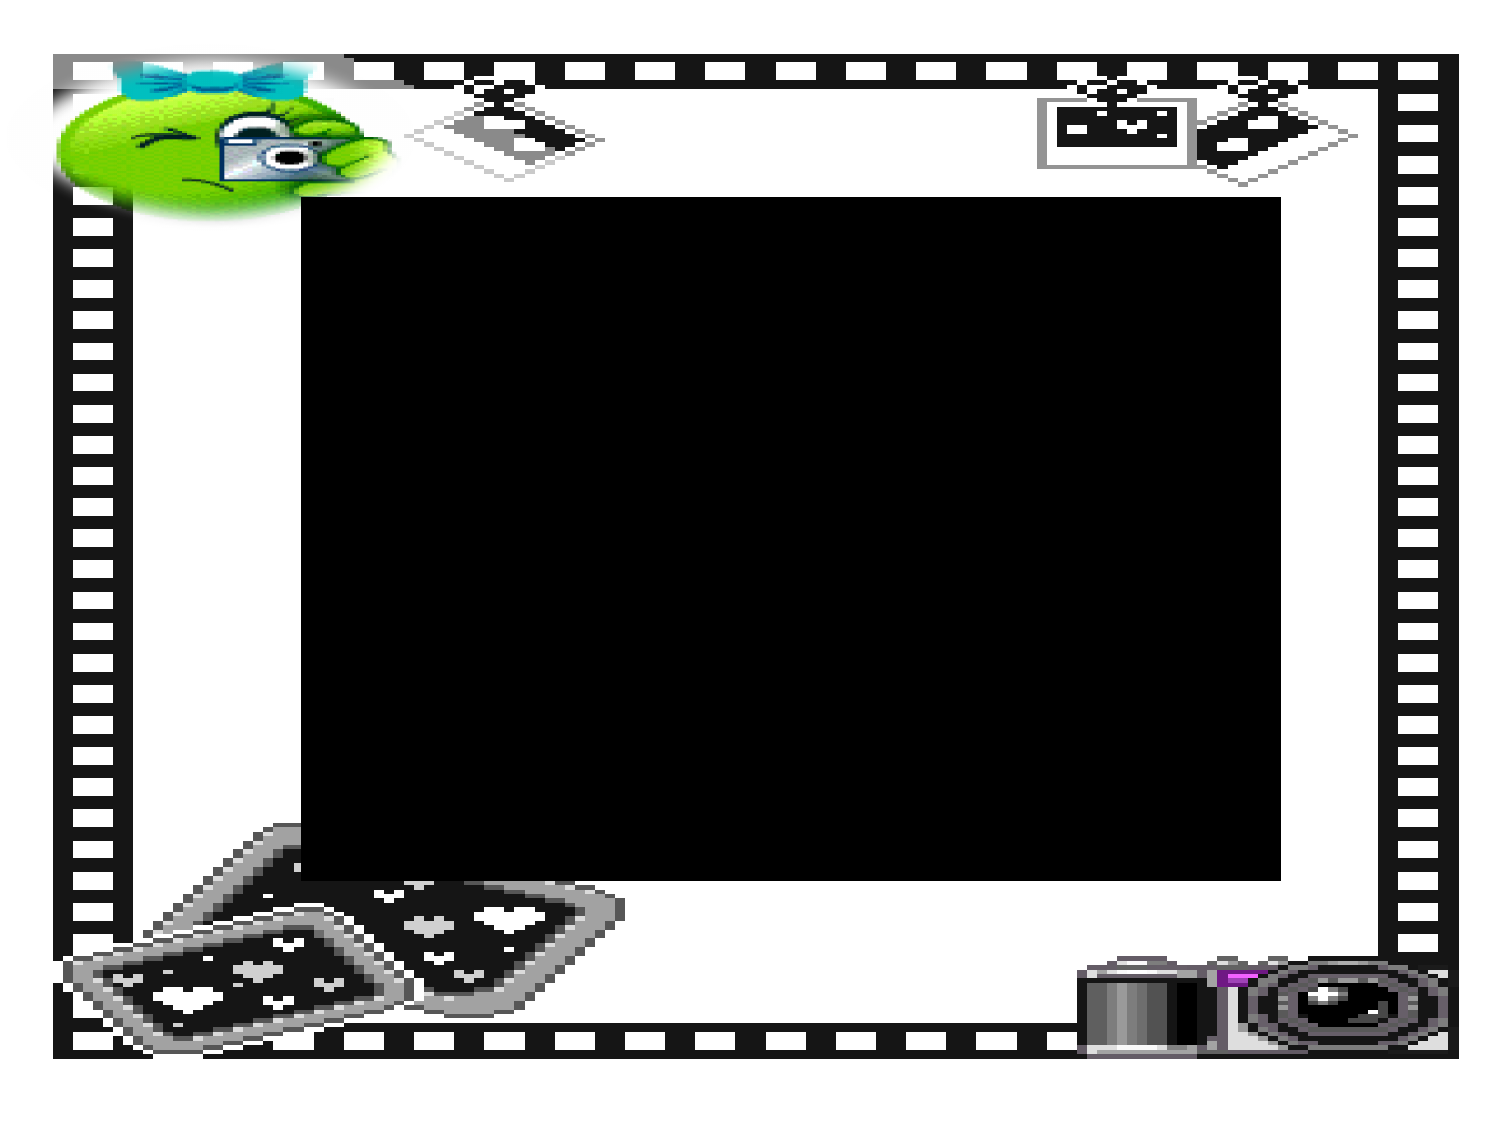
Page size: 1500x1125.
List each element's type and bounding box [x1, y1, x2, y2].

text_box [300, 195, 1282, 882]
picture [0, 42, 1460, 1059]
